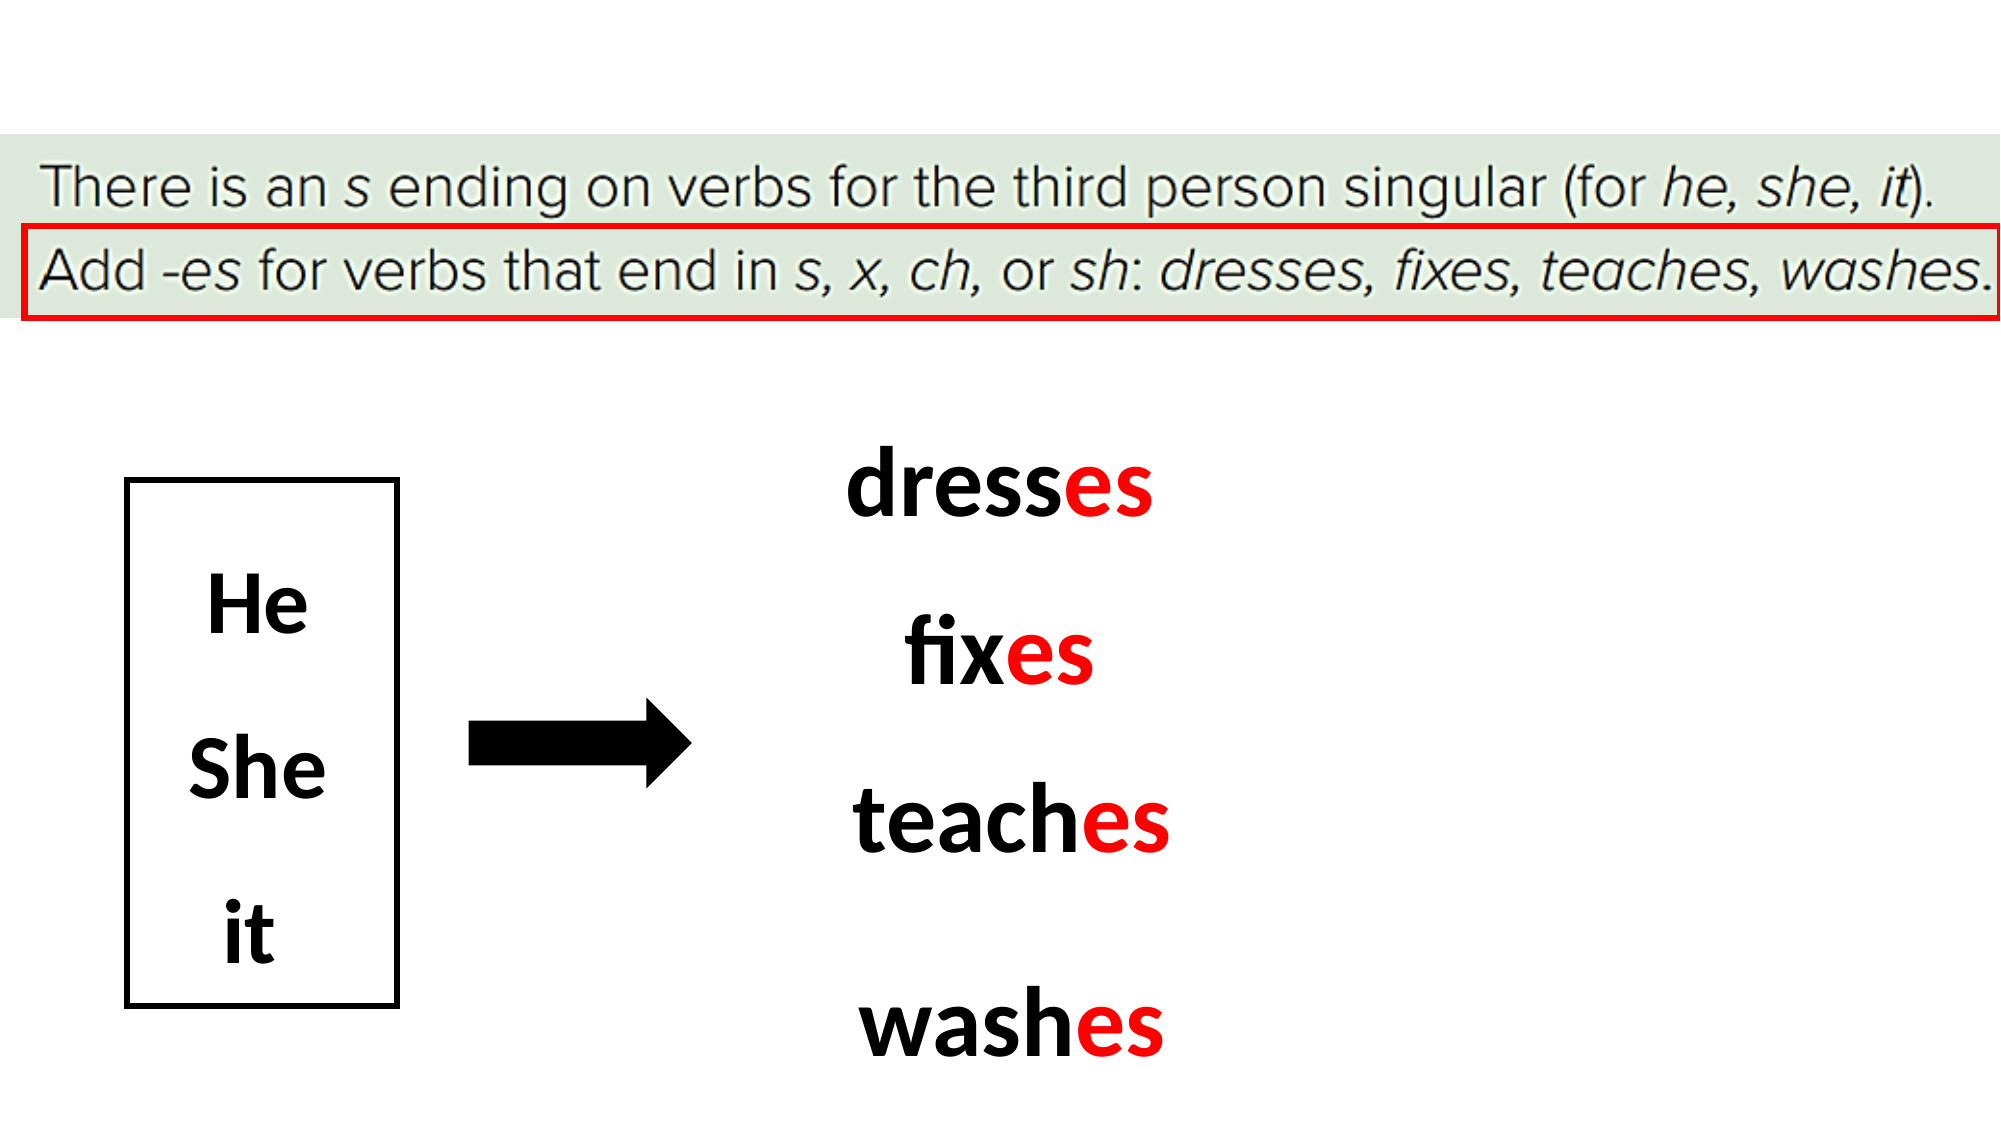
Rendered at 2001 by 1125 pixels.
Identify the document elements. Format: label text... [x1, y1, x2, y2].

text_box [0, 479, 719, 1007]
text_box teaches [815, 684, 1209, 880]
text_box dresses [803, 349, 1197, 517]
picture [0, 134, 2000, 318]
text_box fixes [803, 517, 1197, 712]
text_box washes [815, 888, 1209, 1084]
